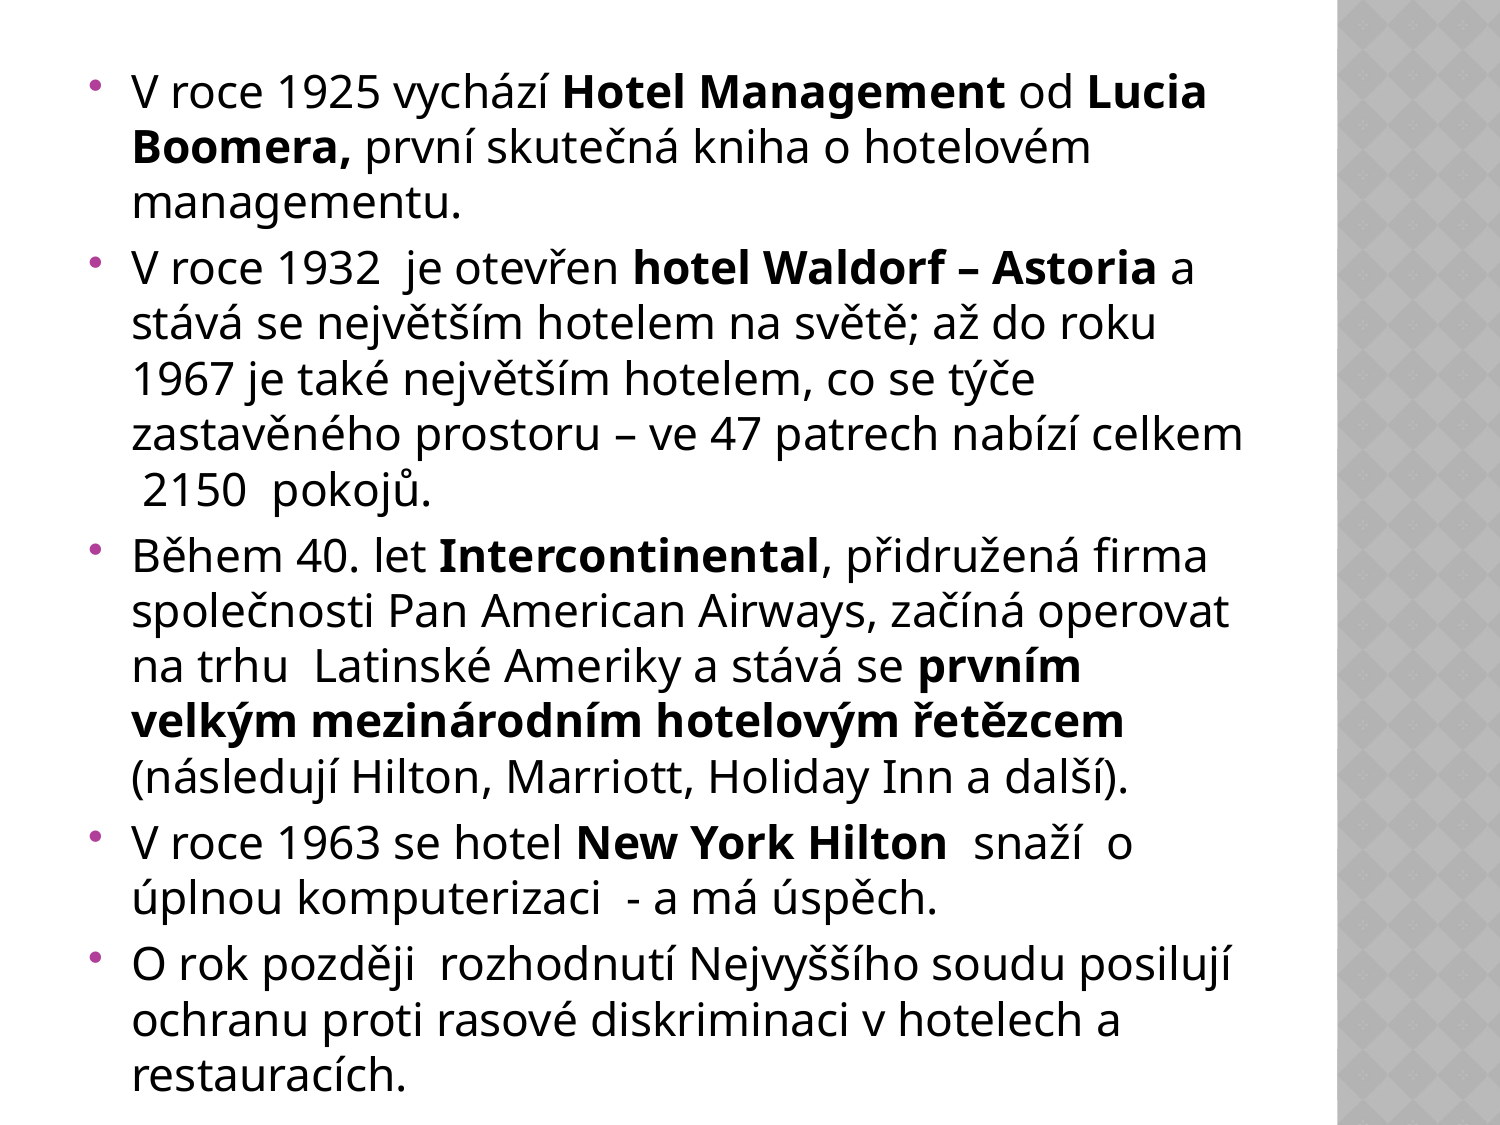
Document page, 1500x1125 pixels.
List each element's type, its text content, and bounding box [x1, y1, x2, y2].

list V roce 1925 vychází Hotel Management od Lucia Boomera, první skutečná kniha o hotelovém managementu. V roce 1932 je otevřen hotel Waldorf – Astoria a stává se největším hotelem na světě; až do roku 1967 je také největším hotelem, co se týče zastavěného prostoru – ve 47 patrech nabízí celkem 2150 pokojů. Během 40. let Intercontinental, přidružená firma společnosti Pan American Airways, začíná operovat na trhu Latinské Ameriky a stává se prvním velkým mezinárodním hotelovým řetězcem (následují Hilton, Marriott, Holiday Inn a další). V roce 1963 se hotel New York Hilton snaží o úplnou komputerizaci - a má úspěch. O rok později rozhodnutí Nejvyššího soudu posilují ochranu proti rasové diskriminaci v hotelech a restauracích. [75, 54, 1263, 1125]
